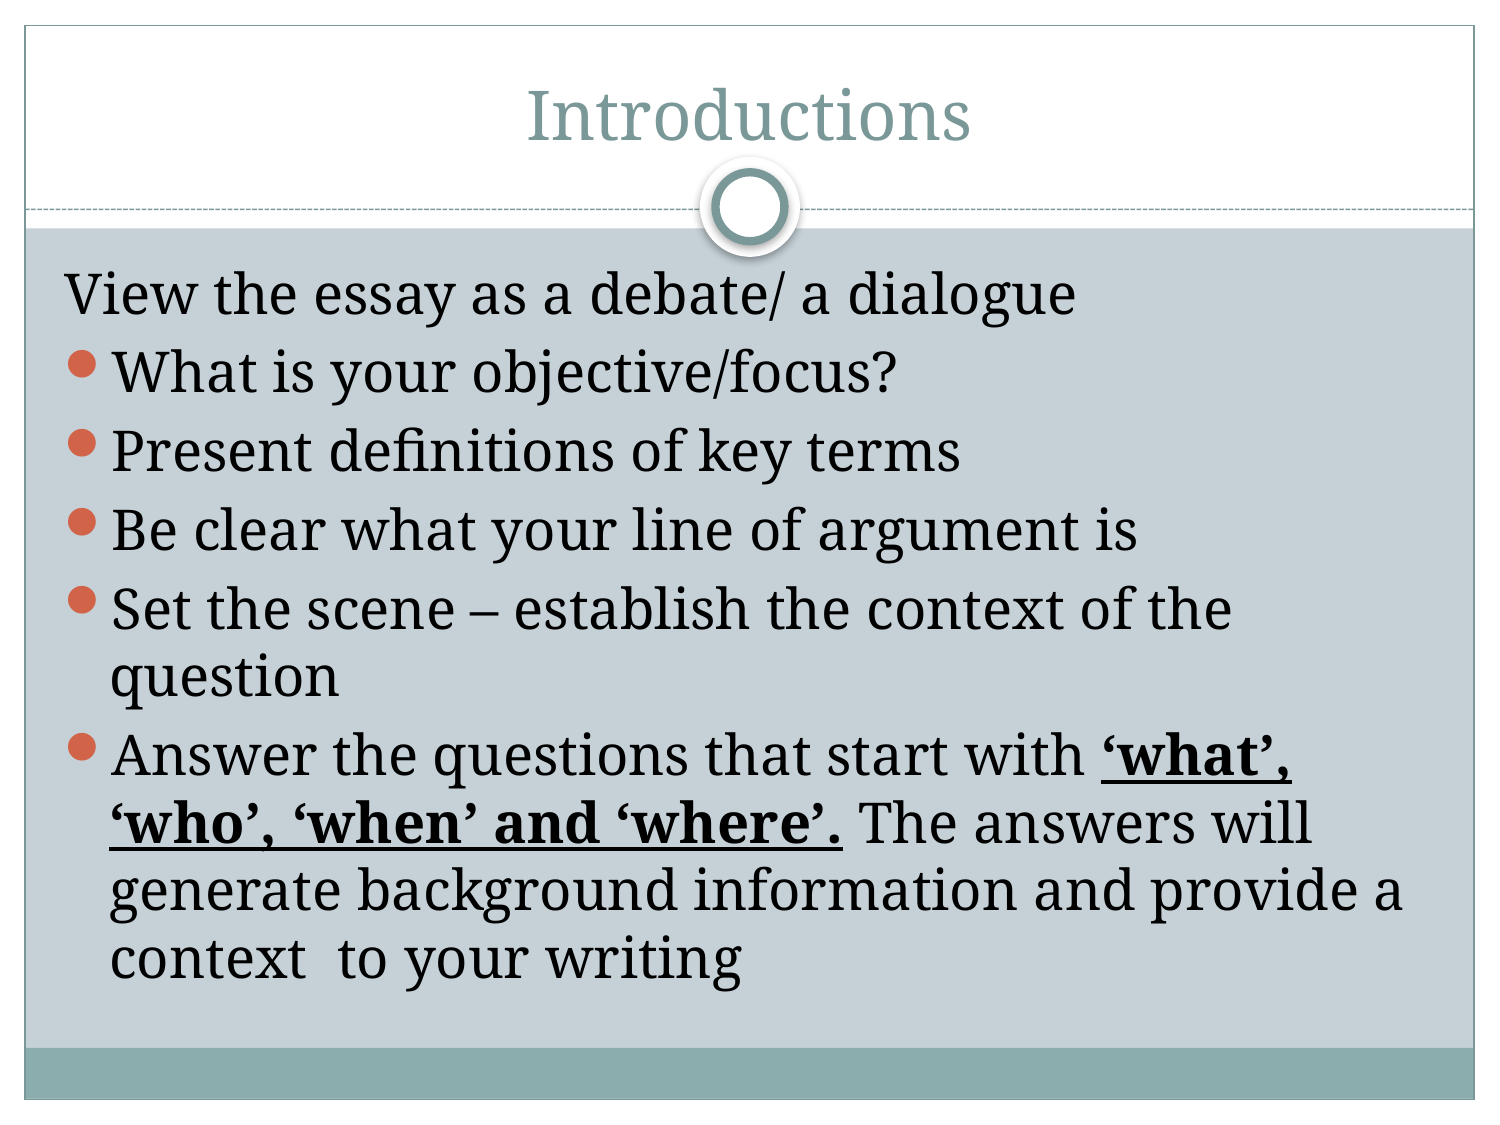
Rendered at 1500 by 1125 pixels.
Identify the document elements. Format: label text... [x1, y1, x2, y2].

list View the essay as a debate/ a dialogue What is your objective/focus? Present definitions of key terms Be clear what your line of argument is Set the scene – establish the context of the question Answer the questions that start with ‘what’, ‘who’, ‘when’ and ‘where’. The answers will generate background information and provide a context to your writing [49, 250, 1445, 1001]
title Introductions [49, 37, 1450, 162]
